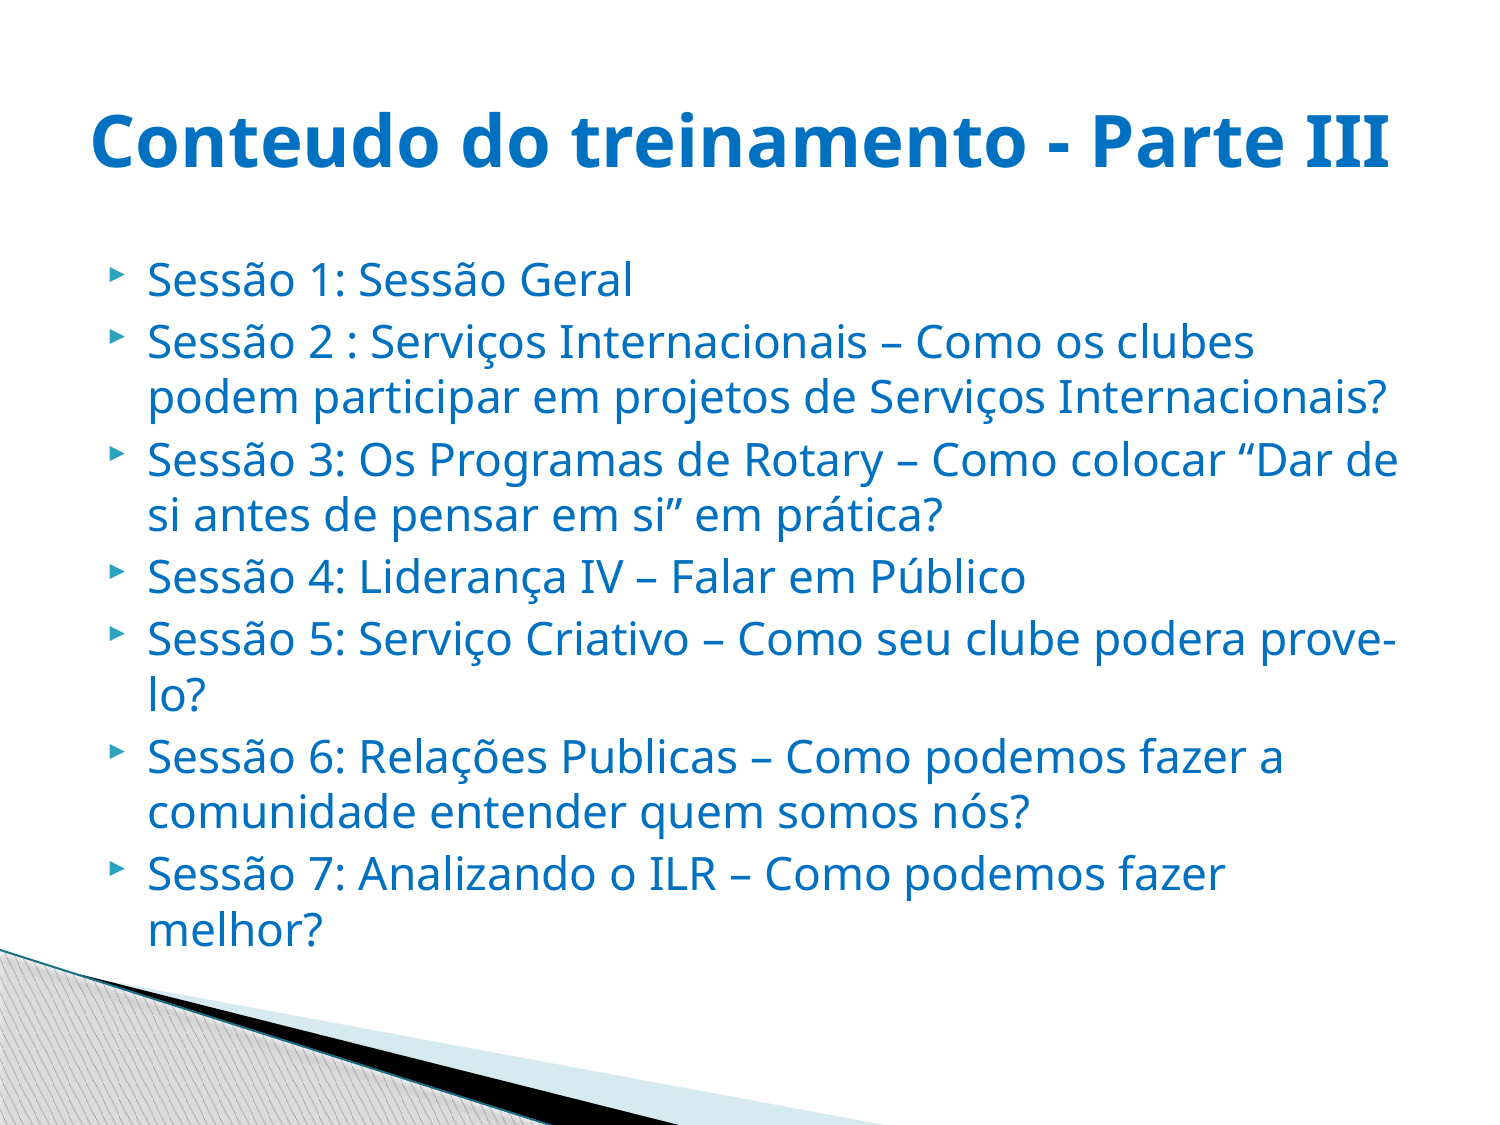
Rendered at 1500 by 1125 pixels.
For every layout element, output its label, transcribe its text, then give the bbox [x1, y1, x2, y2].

title Conteudo do treinamento - Parte III [75, 45, 1425, 233]
list Sessão 1: Sessão Geral Sessão 2 : Serviços Internacionais – Como os clubes podem participar em projetos de Serviços Internacionais? Sessão 3: Os Programas de Rotary – Como colocar “Dar de si antes de pensar em si” em prática? Sessão 4: Liderança IV – Falar em Público Sessão 5: Serviço Criativo – Como seu clube podera prove-lo? Sessão 6: Relações Publicas – Como podemos fazer a comunidade entender quem somos nós? Sessão 7: Analizando o ILR – Como podemos fazer melhor? [75, 243, 1425, 986]
